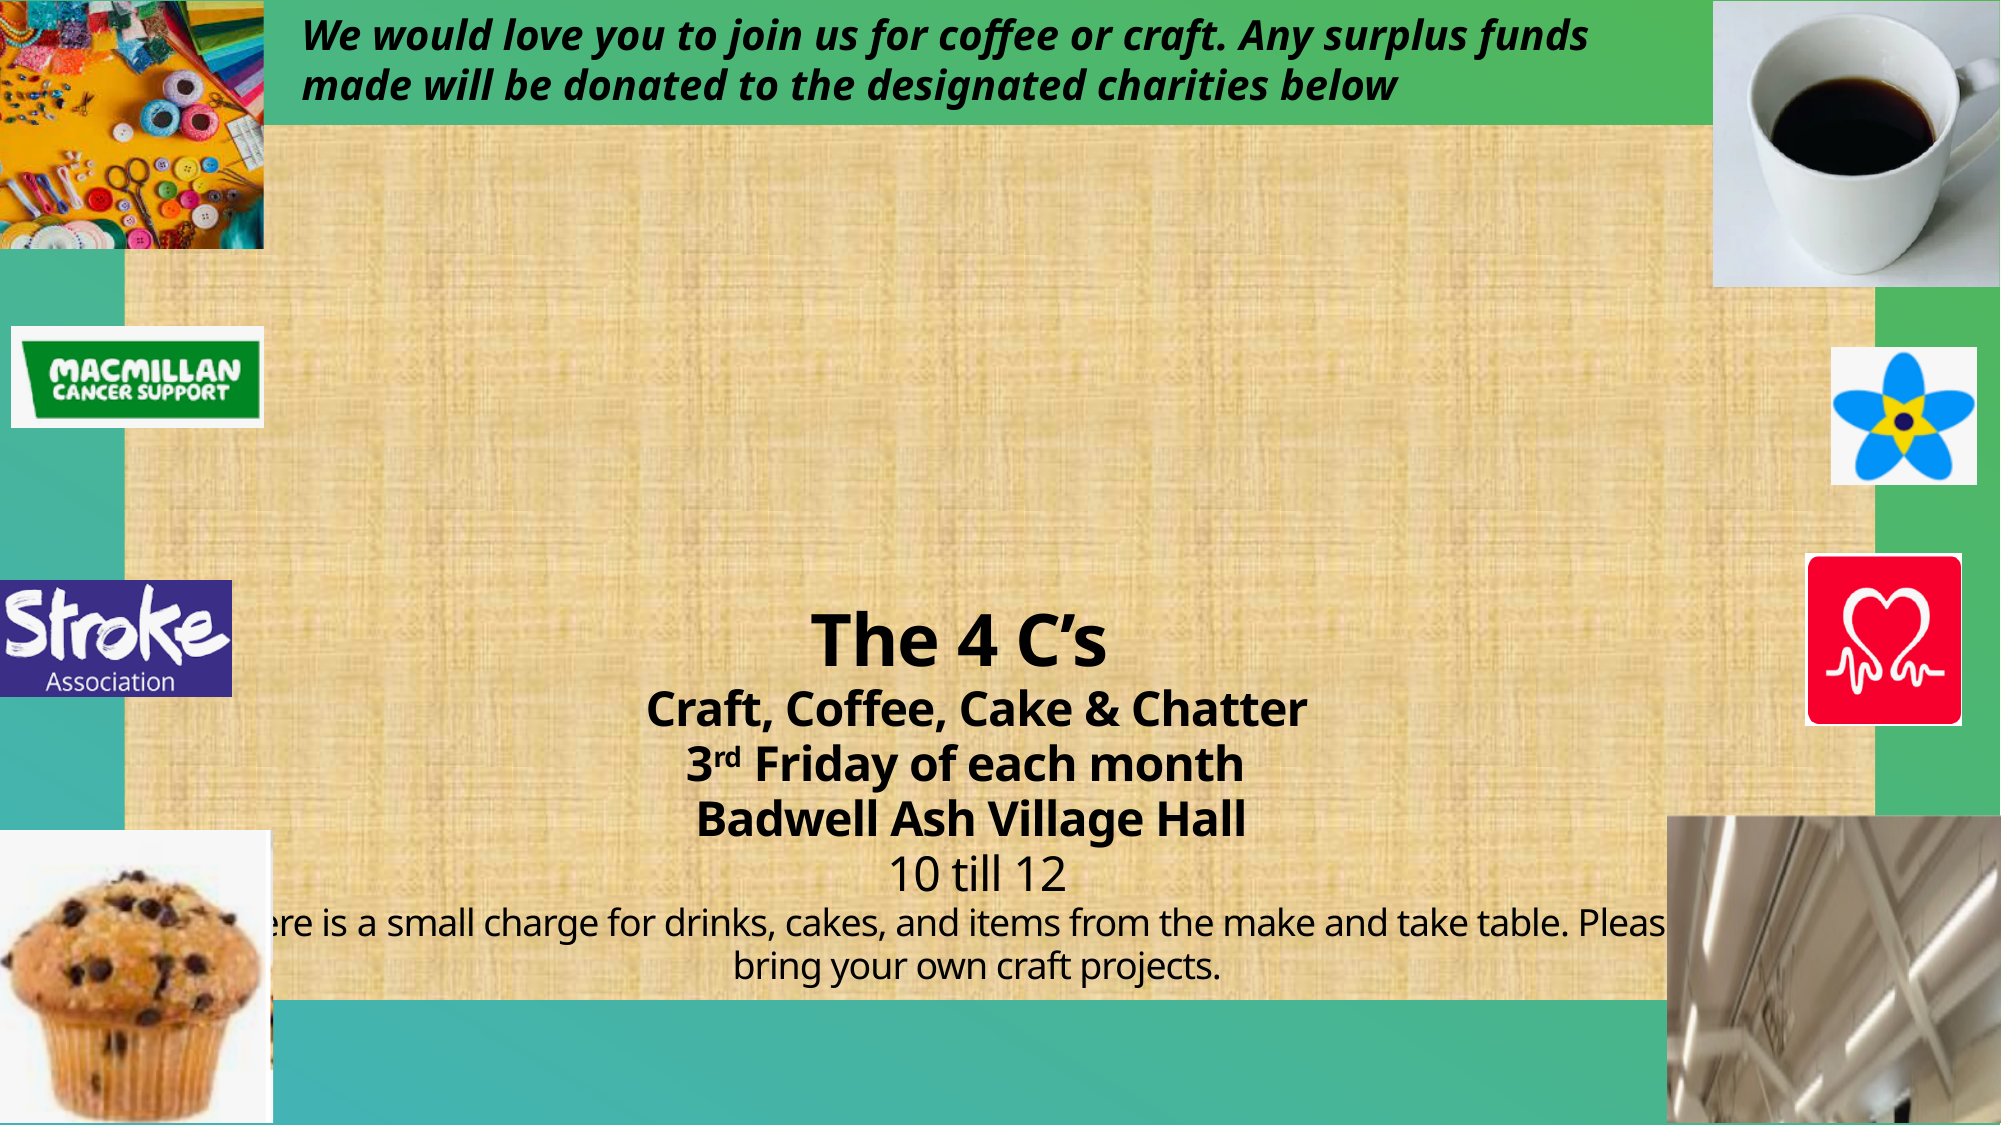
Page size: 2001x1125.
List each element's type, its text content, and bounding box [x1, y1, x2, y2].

picture [1804, 553, 1962, 726]
text_box [0, 697, 124, 830]
picture [0, 580, 232, 697]
text_box We would love you to join us for coffee or craft. Any surplus funds made will be donated to the designated charities below [286, 1, 1690, 117]
text_box [124, 429, 197, 580]
picture [1831, 347, 1977, 485]
text_box [0, 0, 2000, 124]
picture [0, 830, 274, 1123]
text_box [1758, 287, 1876, 800]
picture [1712, 0, 2001, 287]
picture [1667, 800, 2001, 1125]
picture [10, 326, 264, 429]
text_box [0, 249, 124, 580]
text_box [124, 697, 197, 830]
title The 4 C’s Craft, Coffee, Cake & Chatter 3rd Friday of each month Badwell Ash Village Hall 10 till 12 There is a small charge for drinks, cakes, and items from the make and take table. Please do bring your own craft projects. For further information contact Sue Morgan 01359 258983 [197, 263, 1758, 1125]
text_box [1876, 287, 2000, 815]
text_box [124, 124, 1712, 326]
picture [0, 1, 264, 249]
